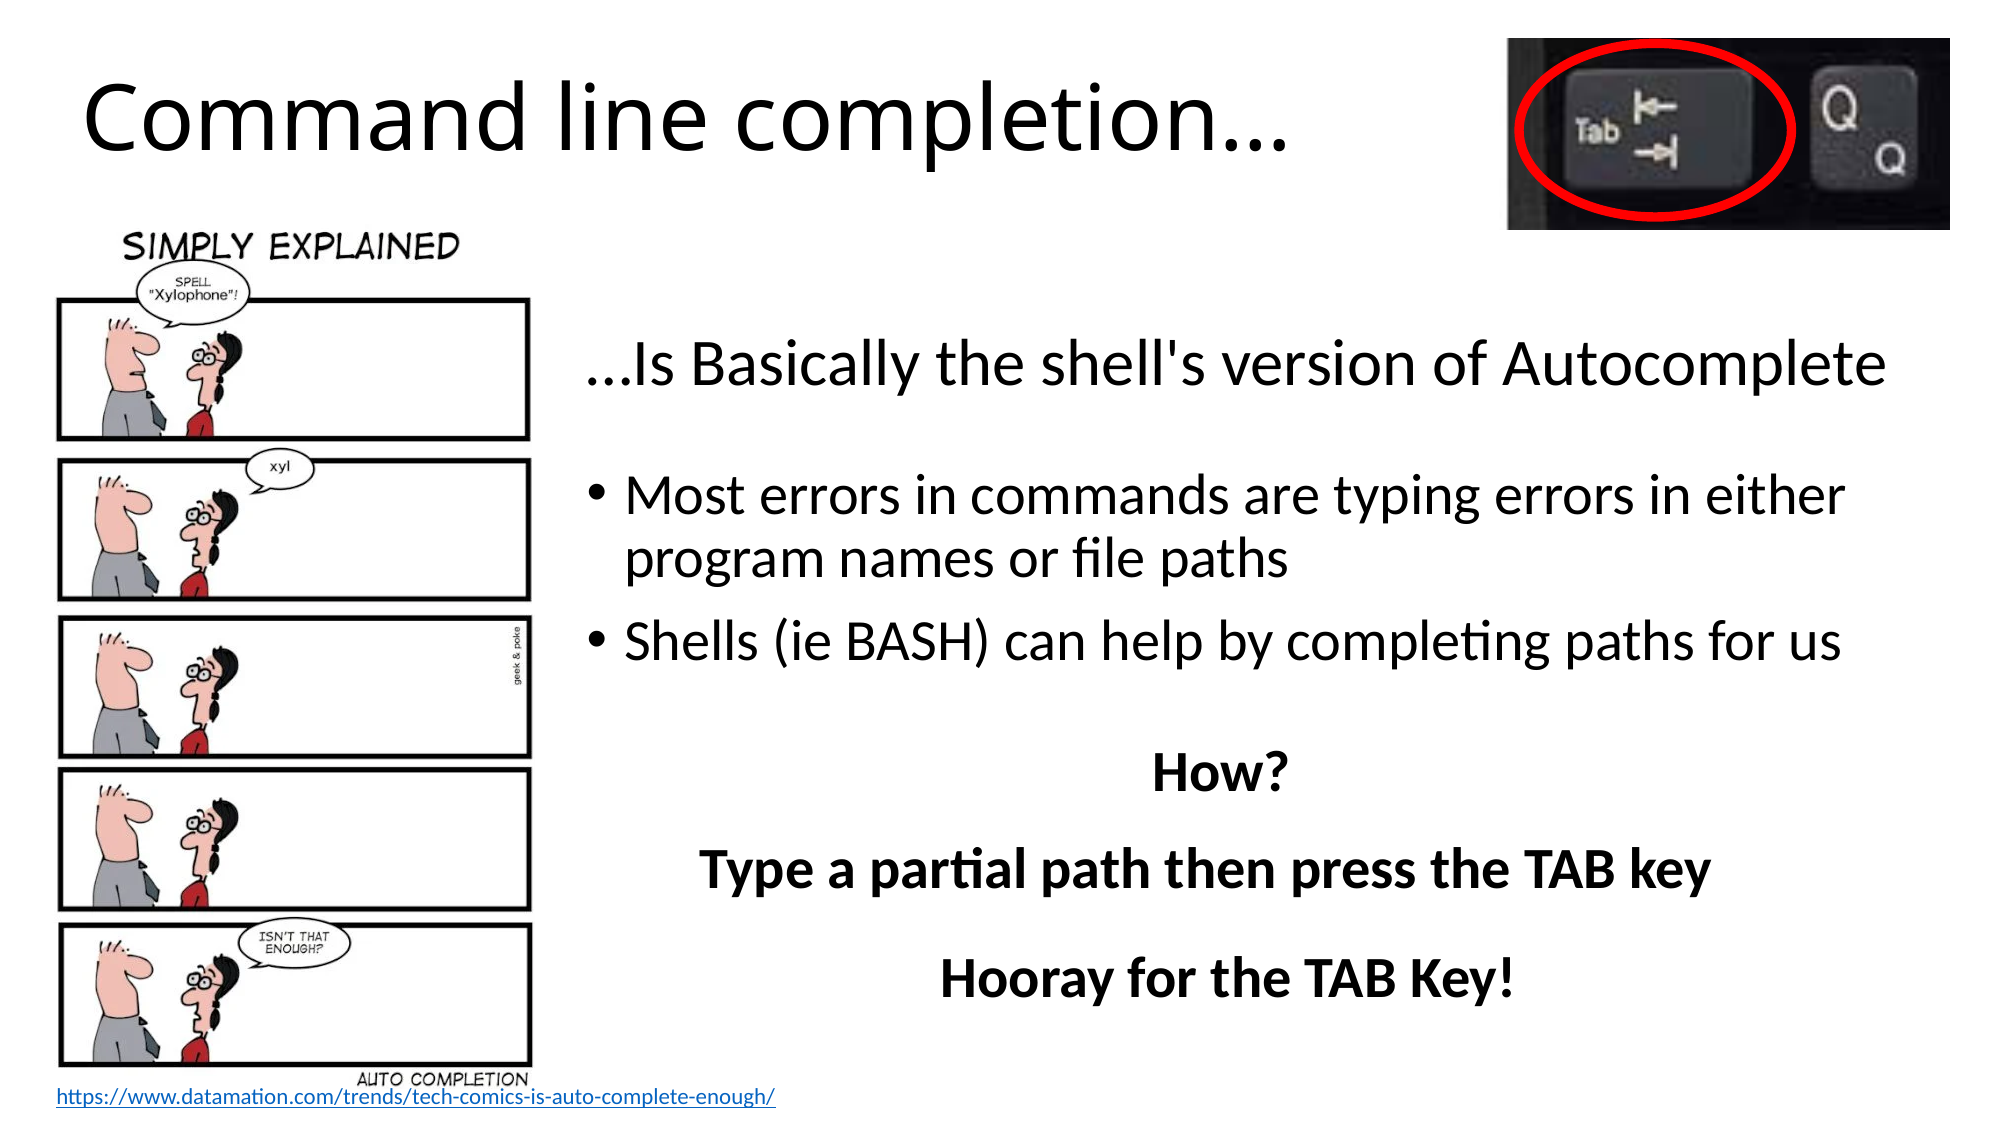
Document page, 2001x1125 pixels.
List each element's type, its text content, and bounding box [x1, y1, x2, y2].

text_box Hooray for the TAB Key! [926, 931, 1532, 1017]
picture [1499, 38, 1950, 230]
list …Is Basically the shell's version of Autocomplete Most errors in commands are typing errors in either program names or file paths Shells (ie BASH) can help by completing paths for us [571, 320, 1950, 733]
text_box Type a partial path then press the TAB key [684, 822, 1750, 908]
picture [38, 216, 536, 1089]
title Command line completion… [66, 12, 1792, 230]
text_box How? [1137, 725, 1320, 811]
text_box https://www.datamation.com/trends/tech-comics-is-auto-complete-enough/ [41, 1074, 805, 1125]
